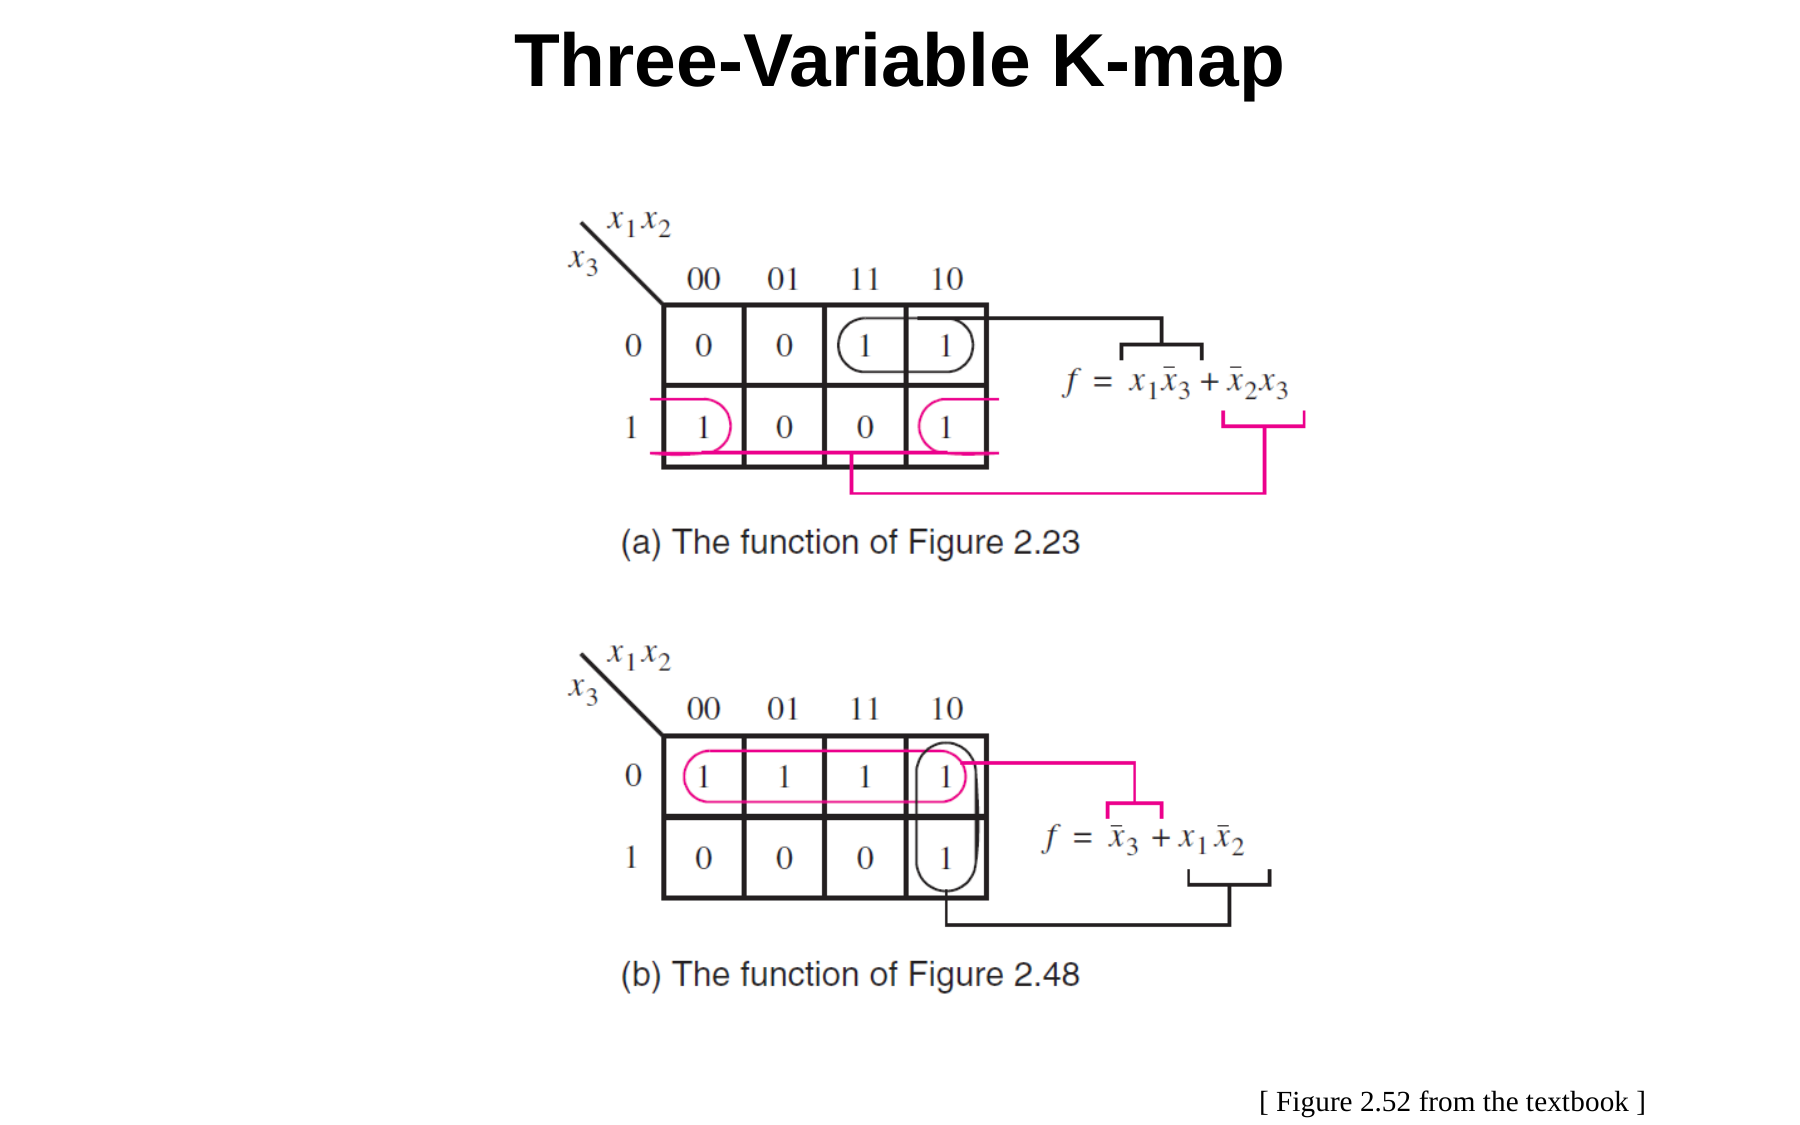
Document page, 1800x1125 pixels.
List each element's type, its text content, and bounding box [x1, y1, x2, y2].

title Three-Variable K-map [150, 0, 1650, 113]
text_box [ Figure 2.52 from the textbook ] [1244, 1074, 1662, 1125]
picture [512, 187, 1357, 1015]
